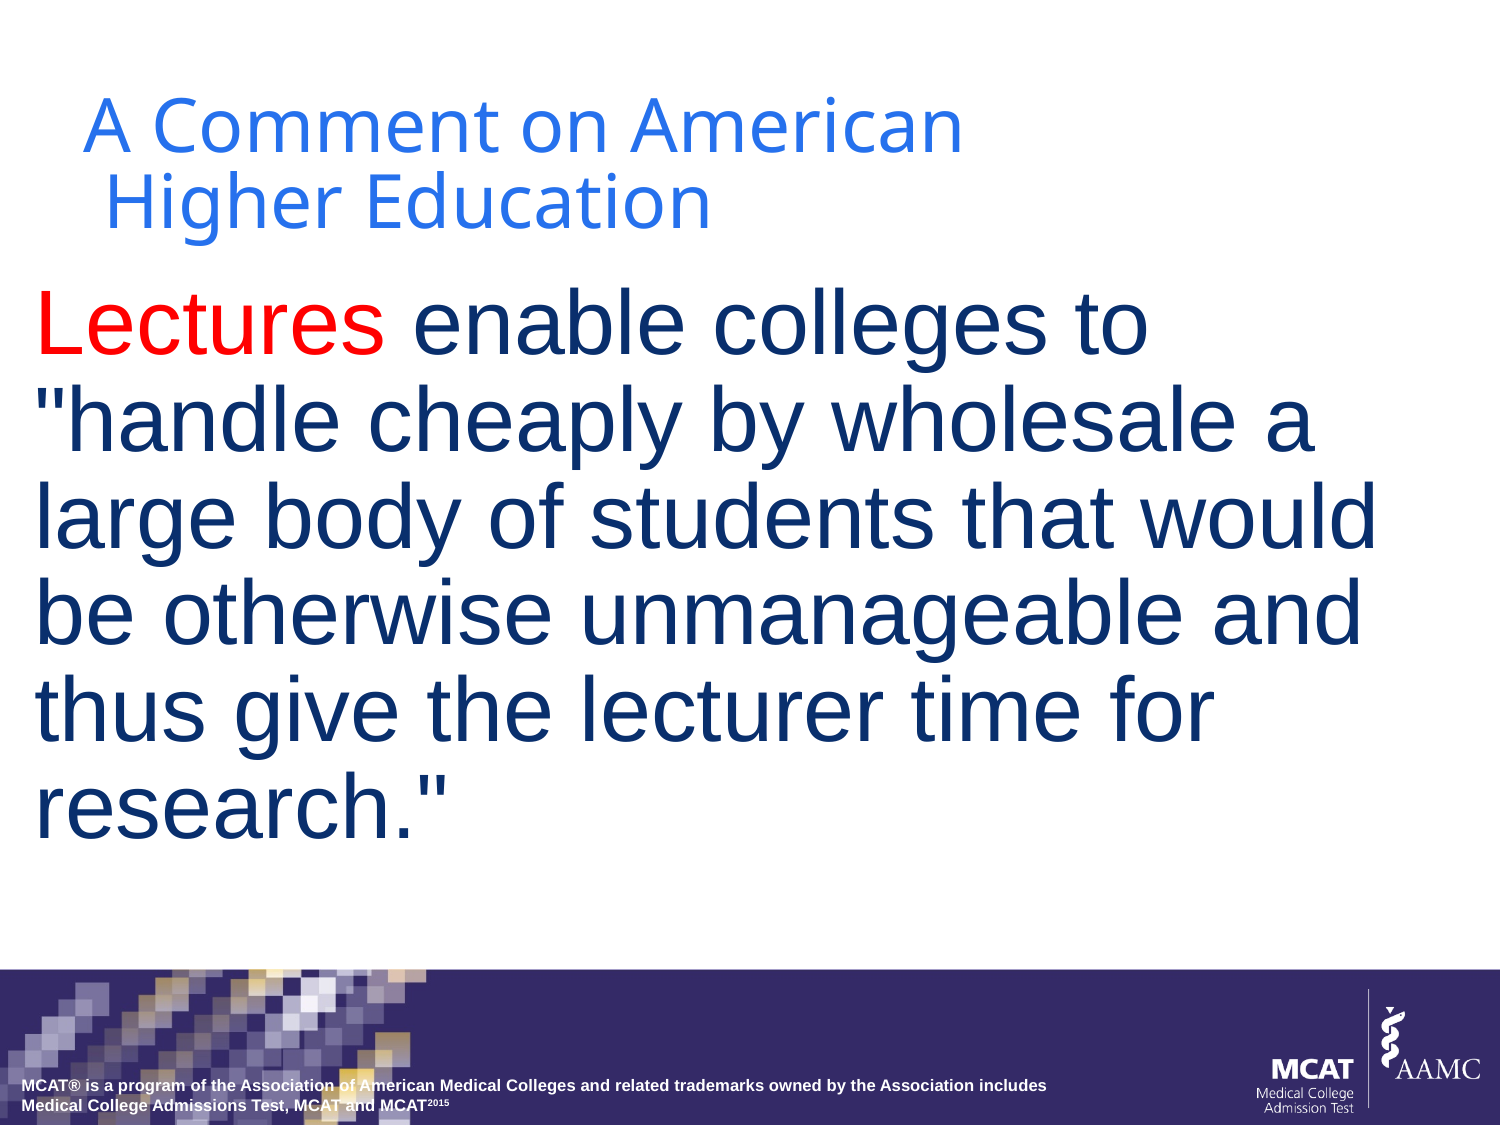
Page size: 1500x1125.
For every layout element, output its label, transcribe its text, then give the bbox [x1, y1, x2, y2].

title A Comment on American Higher Education [83, 142, 1460, 245]
picture [0, 969, 1500, 1125]
list Lectures enable colleges to "handle cheaply by wholesale a large body of students that would be otherwise unmanageable and thus give the lecturer time for research." [34, 276, 1467, 1020]
